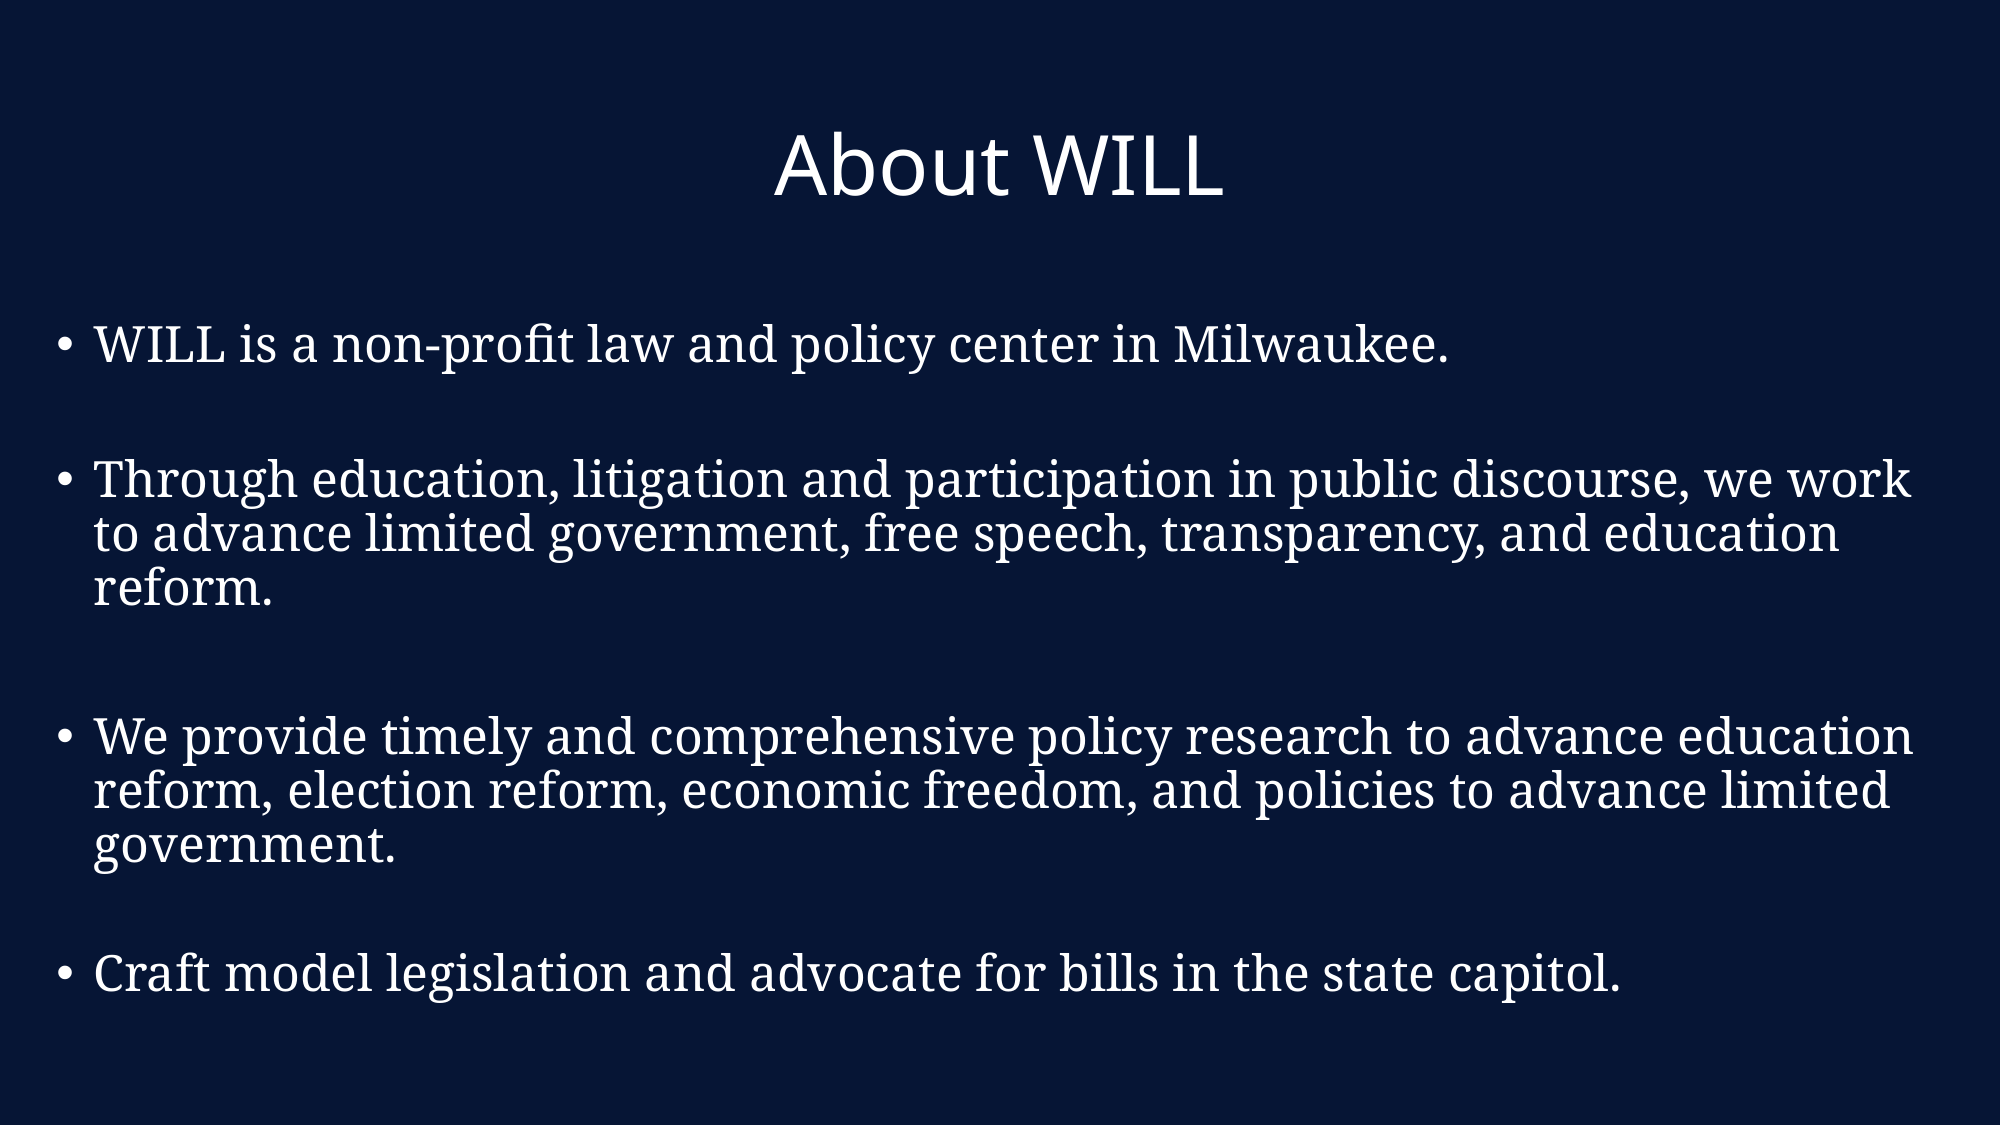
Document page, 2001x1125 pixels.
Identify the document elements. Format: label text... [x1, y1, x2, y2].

title About WILL [137, 59, 1863, 278]
text_box WILL is a non-profit law and policy center in Milwaukee. Through education, litigation and participation in public discourse, we work to advance limited government, free speech, transparency, and education reform. We provide timely and comprehensive policy research to advance education reform, election reform, economic freedom, and policies to advance limited government. Craft model legislation and advocate for bills in the state capitol. [41, 311, 1959, 1066]
